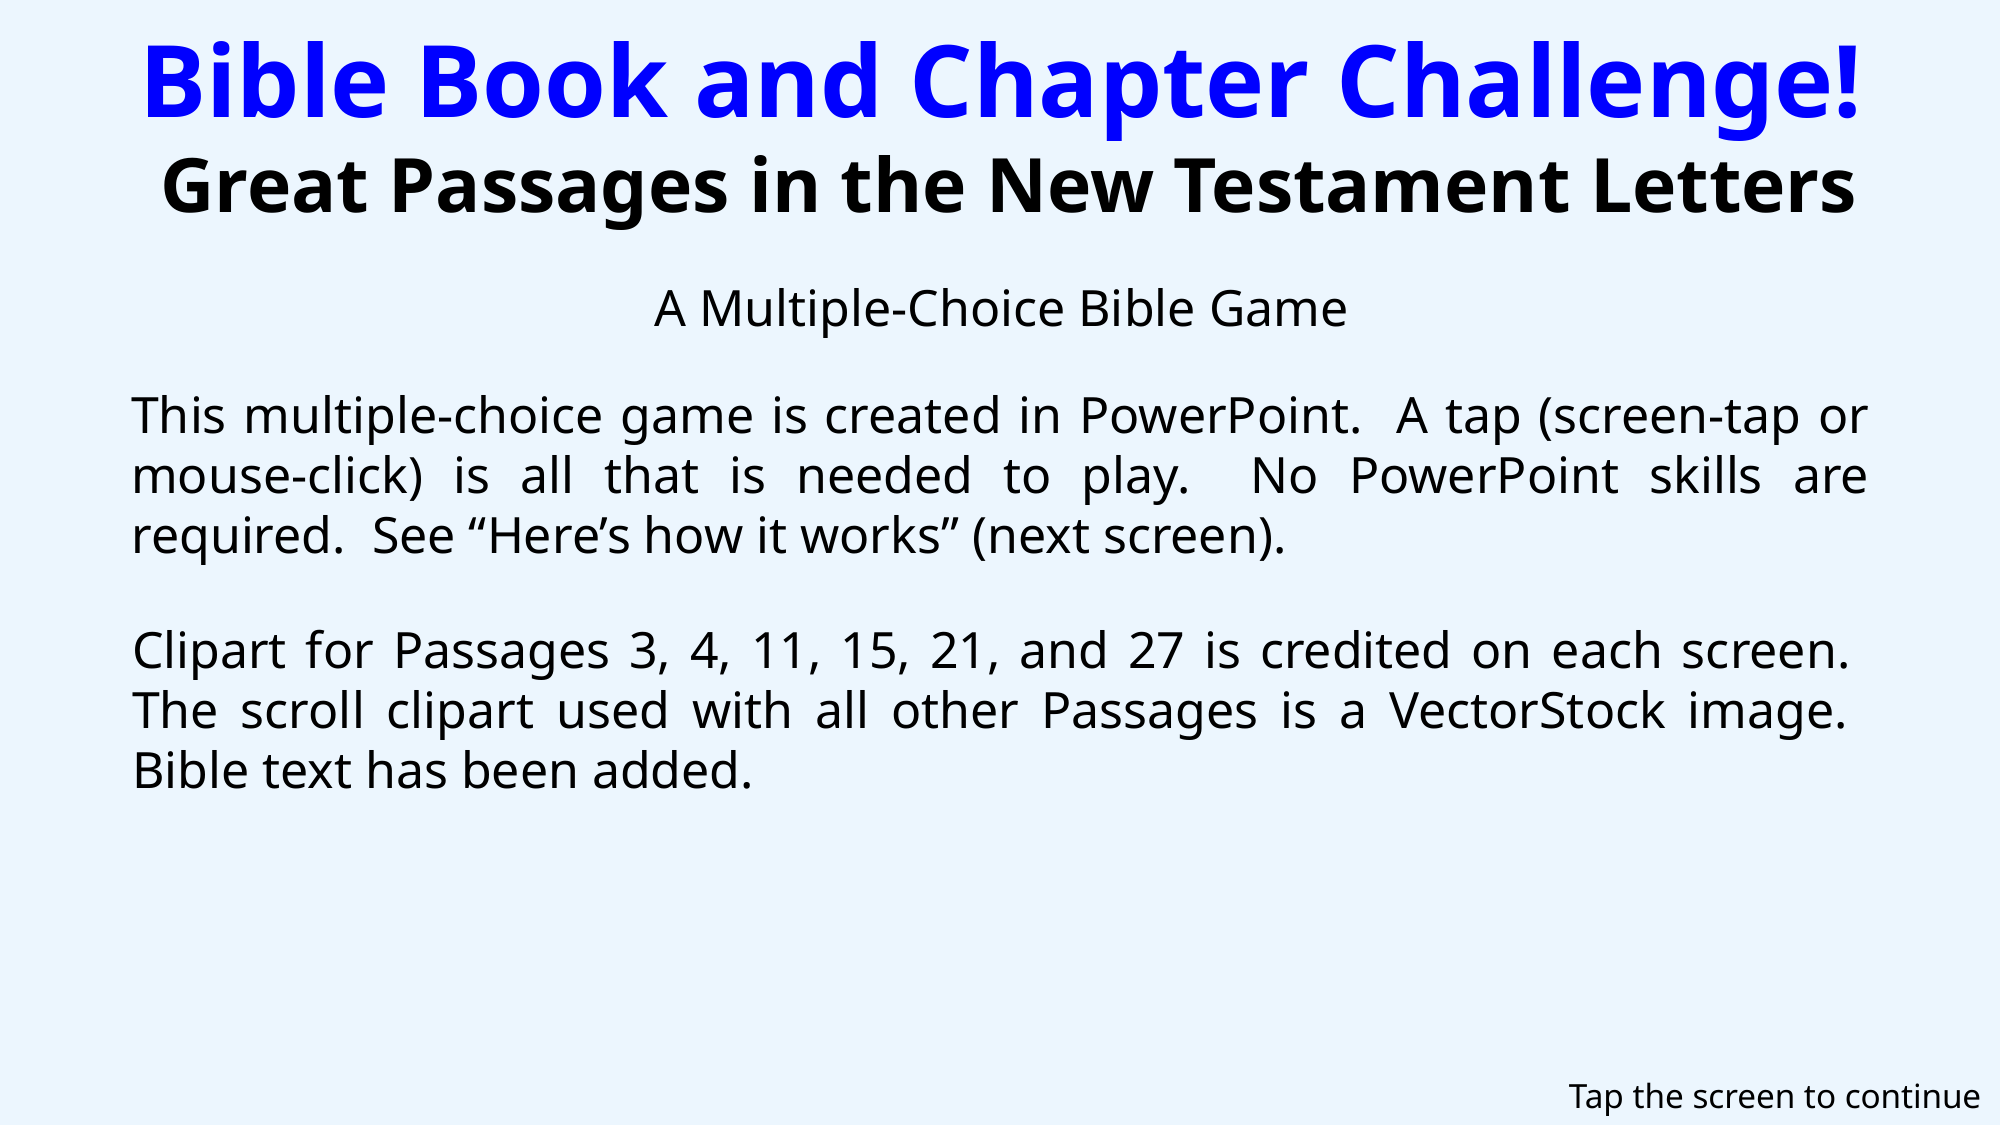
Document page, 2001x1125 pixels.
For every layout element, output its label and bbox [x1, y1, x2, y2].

text_box [0, 0, 2000, 1125]
